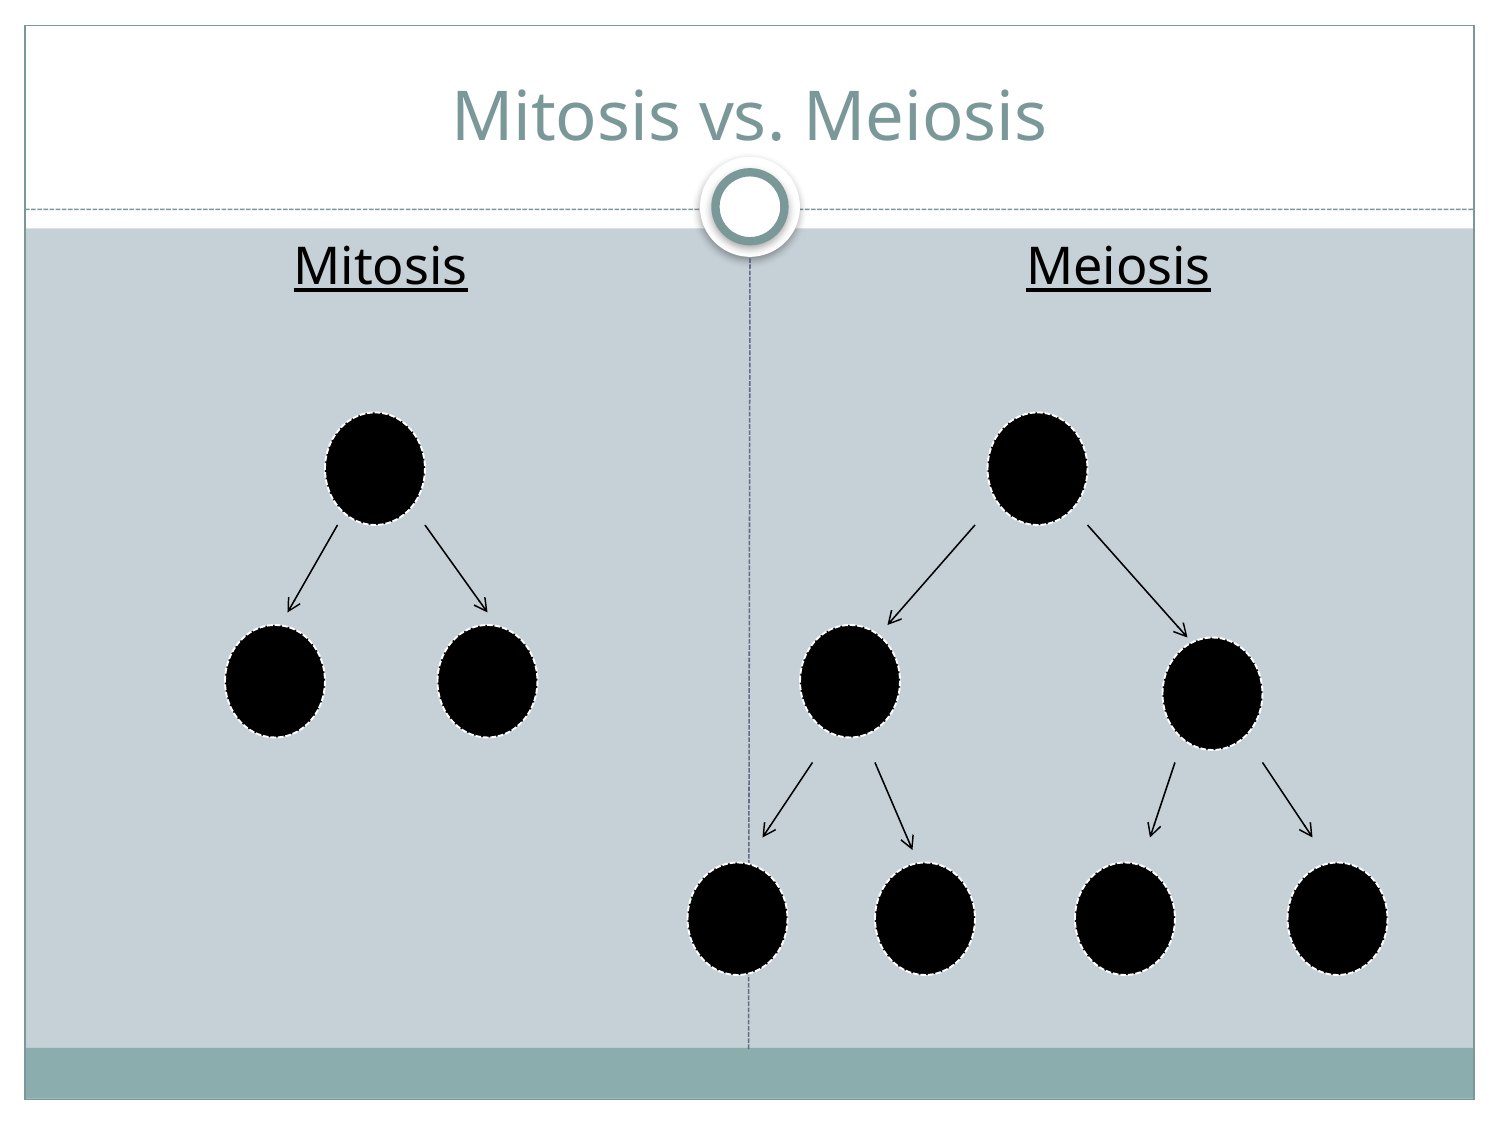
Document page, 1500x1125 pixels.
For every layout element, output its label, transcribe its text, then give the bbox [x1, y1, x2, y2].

list Meiosis [787, 224, 1450, 993]
text_box 2n [324, 411, 426, 526]
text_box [412, 537, 501, 601]
list Mitosis [49, 224, 712, 993]
text_box 2n [224, 624, 326, 739]
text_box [1249, 774, 1326, 826]
text_box n [686, 861, 789, 976]
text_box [881, 530, 982, 619]
text_box n [874, 861, 976, 976]
text_box n [1074, 861, 1176, 976]
text_box n [1161, 636, 1264, 751]
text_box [268, 543, 357, 595]
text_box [749, 774, 826, 826]
text_box n [1286, 861, 1389, 976]
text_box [849, 787, 938, 826]
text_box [1080, 530, 1194, 632]
title Mitosis vs. Meiosis [49, 37, 1450, 162]
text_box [1124, 787, 1201, 813]
text_box 2n [986, 411, 1089, 526]
text_box n [799, 624, 901, 739]
text_box 2n [436, 624, 539, 739]
